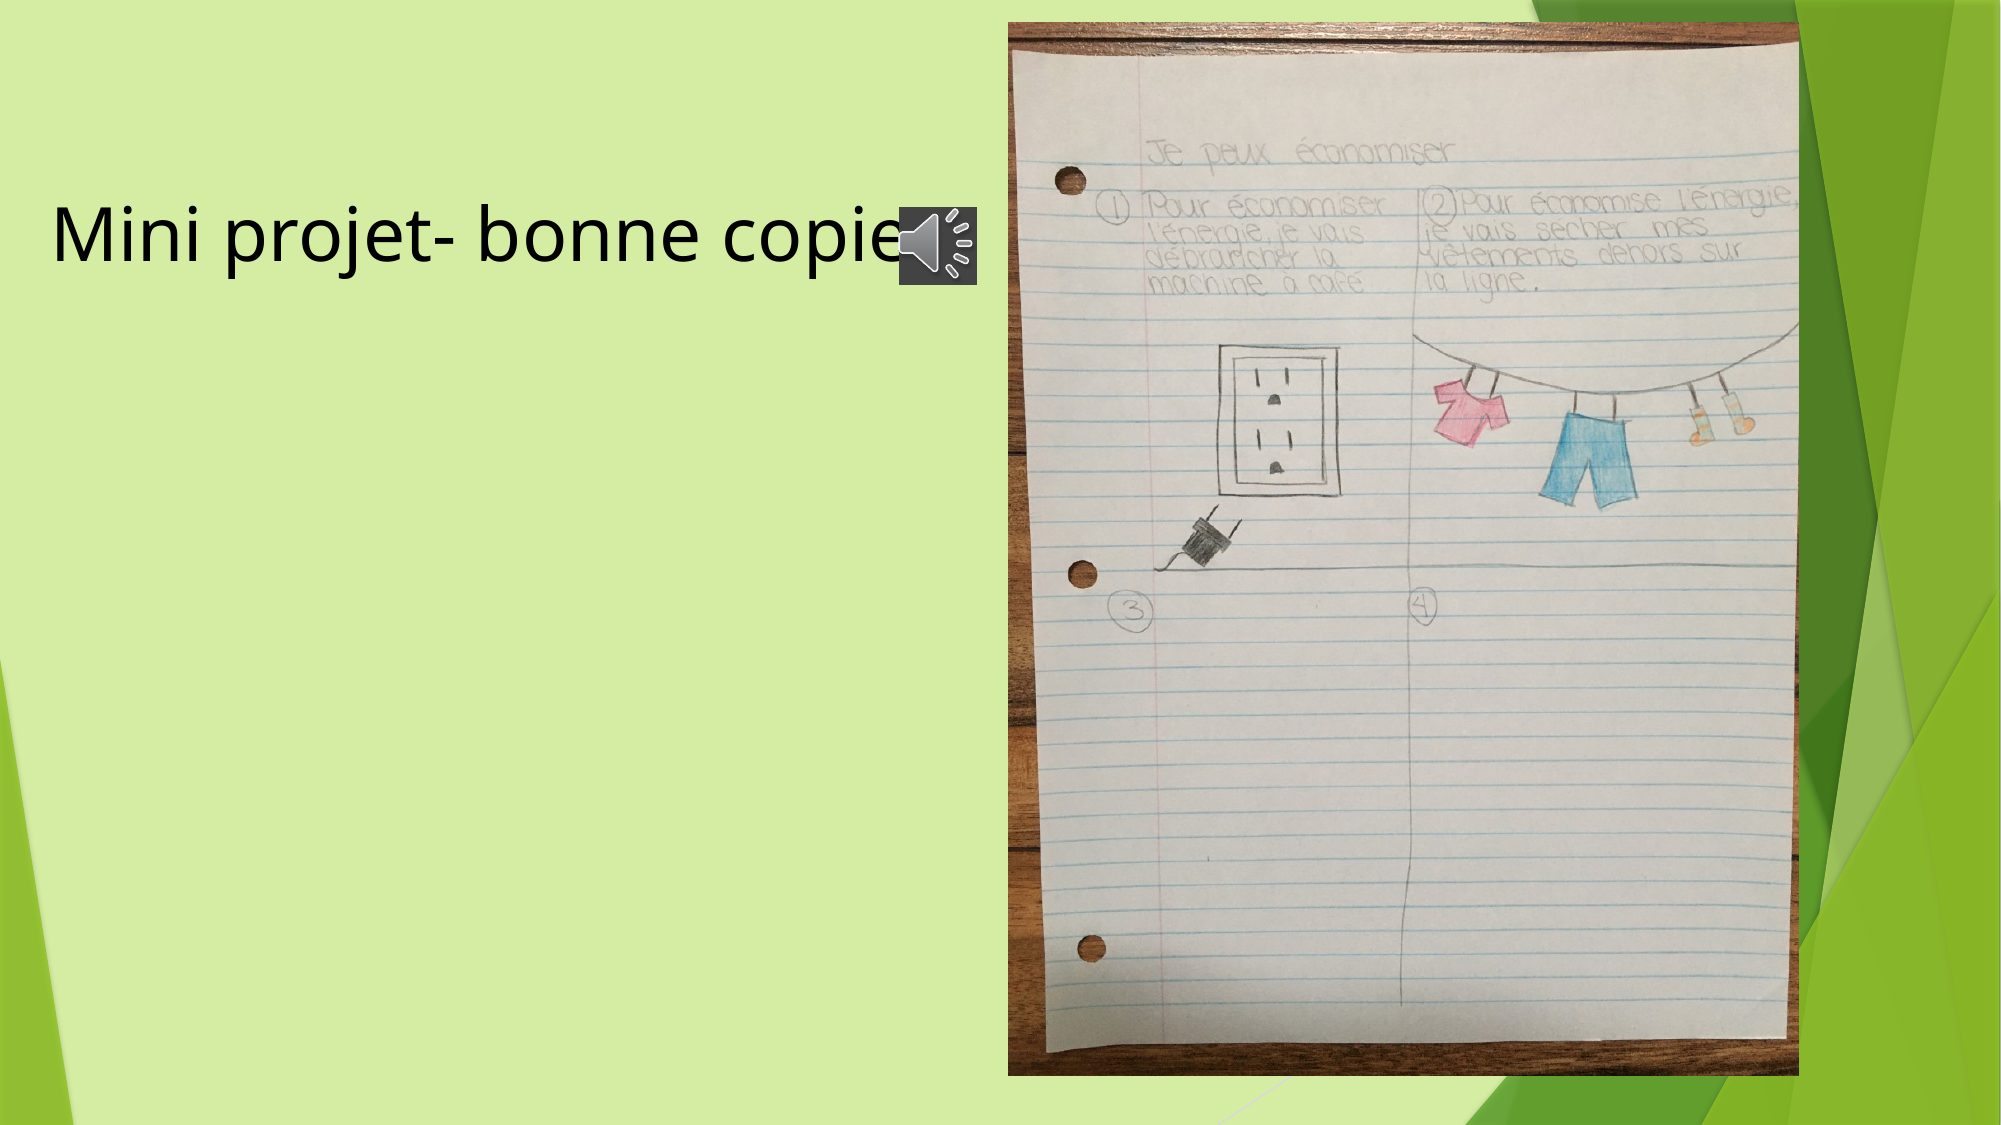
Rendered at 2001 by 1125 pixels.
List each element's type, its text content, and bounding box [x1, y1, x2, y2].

title Mini projet- bonne copie [35, 178, 1003, 396]
picture [1008, 22, 1799, 1077]
picture [897, 205, 979, 287]
